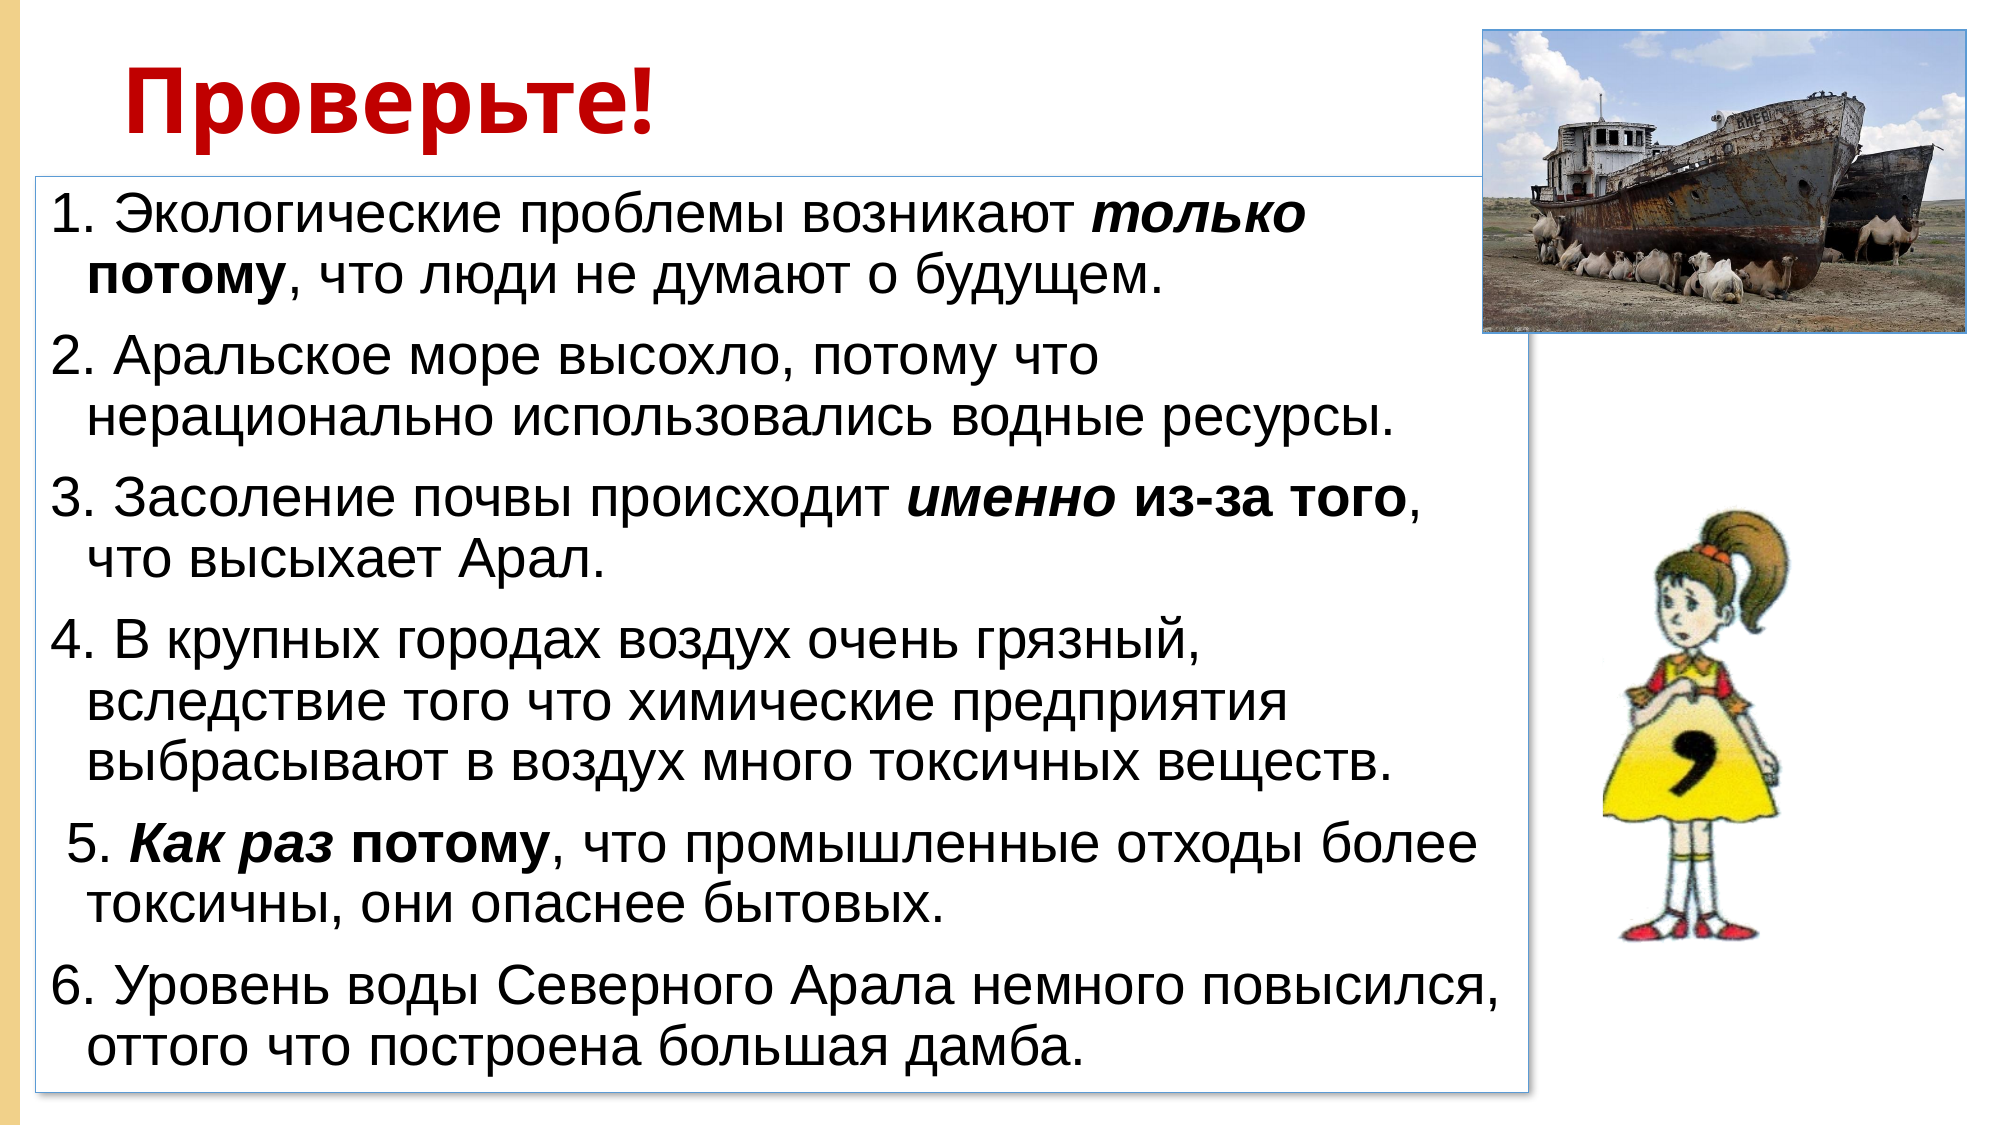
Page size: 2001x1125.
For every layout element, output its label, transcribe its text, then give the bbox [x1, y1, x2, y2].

picture [1483, 30, 1966, 333]
title Проверьте! [106, 30, 1309, 175]
picture [1602, 456, 1880, 987]
list 1. Экологические проблемы возникают только потому, что люди не думают о будущем. 2. Аральское море высохло, потому что нерационально использовались водные ресурсы. 3. Засоление почвы происходит именно из-за того, что высыхает Арал. 4. В крупных городах воздух очень грязный, вследствие того что химические предприятия выбрасывают в воздух много токсичных веществ. 5. Как раз потому, что промышленные отходы более токсичны, они опаснее бытовых. 6. Уровень воды Северного Арала немного повысился, оттого что построена большая дамба. [35, 176, 1529, 1093]
